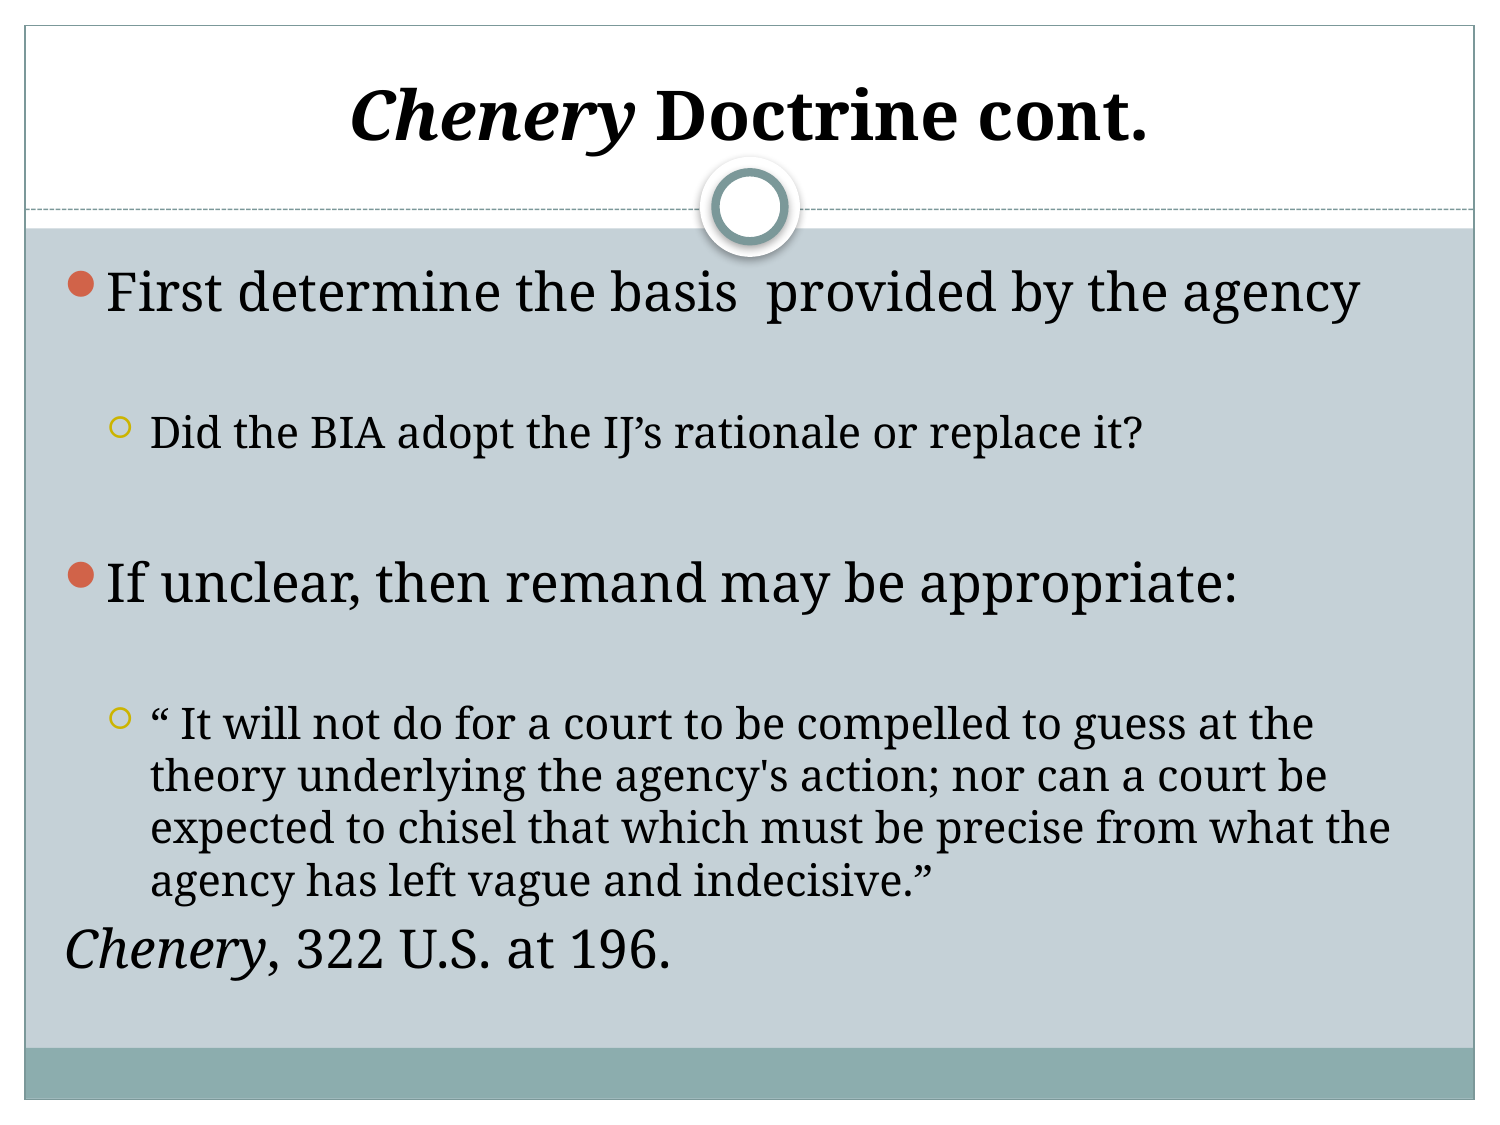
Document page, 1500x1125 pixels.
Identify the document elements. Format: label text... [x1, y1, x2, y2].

title Chenery Doctrine cont. [49, 37, 1450, 162]
list First determine the basis provided by the agency Did the BIA adopt the IJ’s rationale or replace it? If unclear, then remand may be appropriate: “ It will not do for a court to be compelled to guess at the theory underlying the agency's action; nor can a court be expected to chisel that which must be precise from what the agency has left vague and indecisive.” Chenery, 322 U.S. at 196. [49, 250, 1445, 1001]
